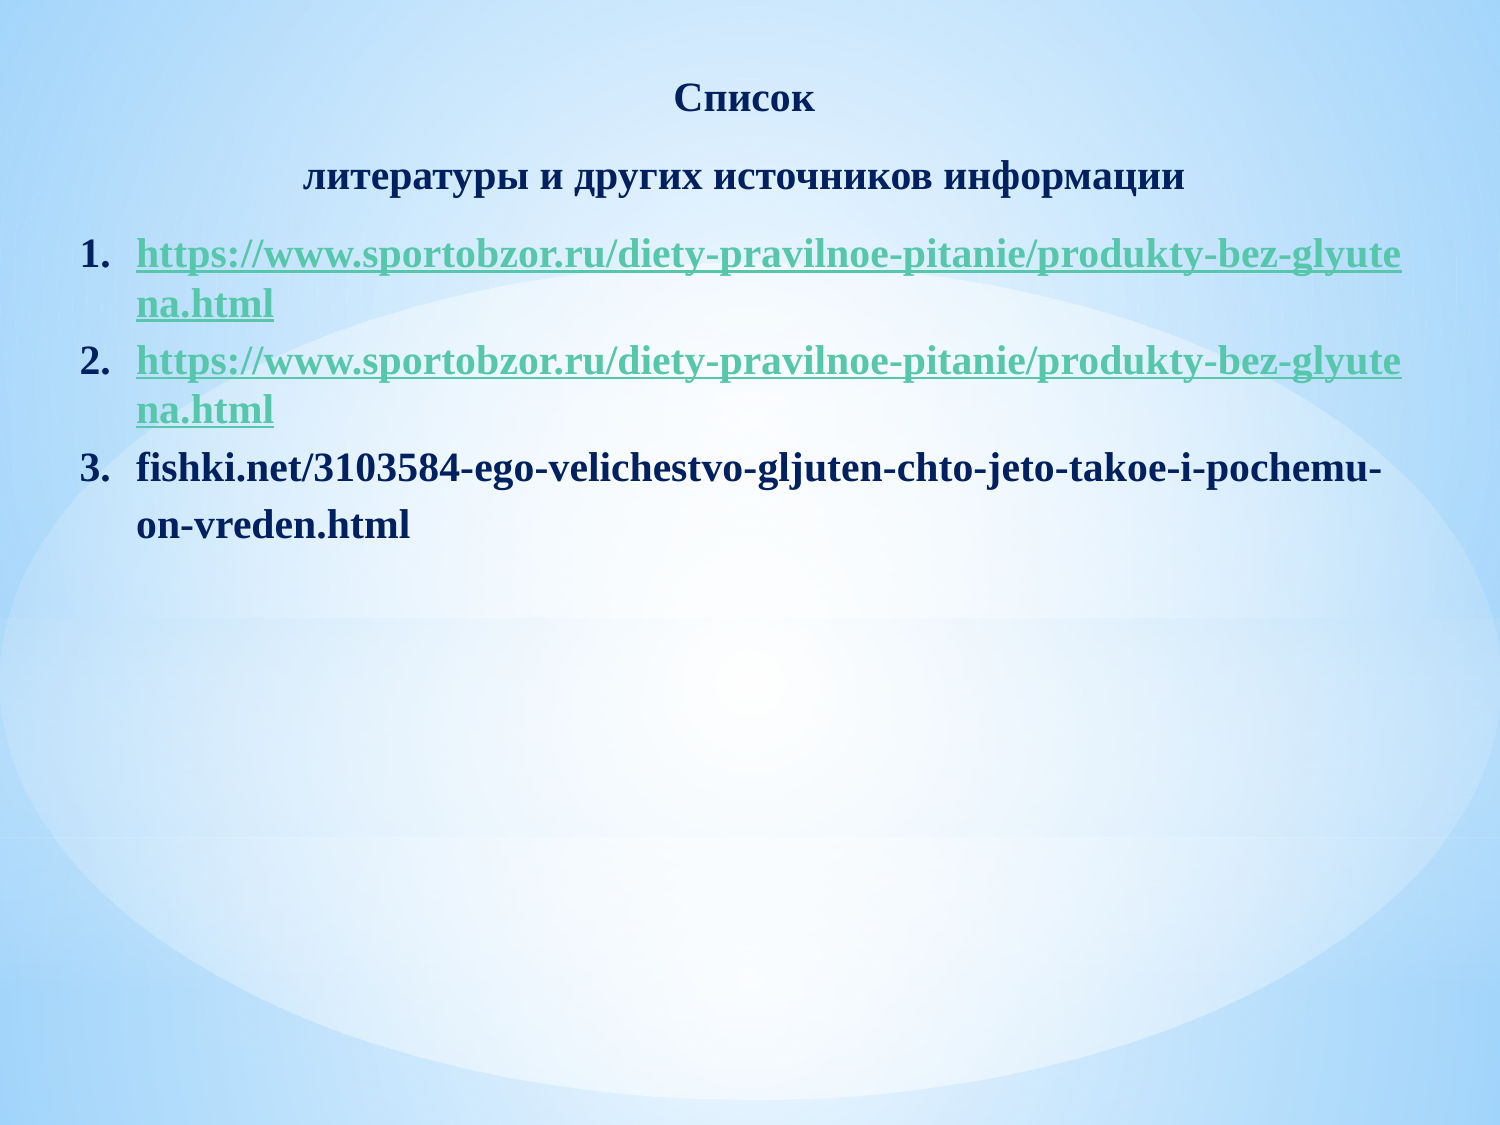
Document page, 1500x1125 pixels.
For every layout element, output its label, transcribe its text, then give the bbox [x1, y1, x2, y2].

text_box Список литературы и других источников информации https://www.sportobzor.ru/diety-pravilnoe-pitanie/produkty-bez-glyutena.html https://www.sportobzor.ru/diety-pravilnoe-pitanie/produkty-bez-glyutena.html fishki.net/3103584-ego-velichestvo-gljuten-chto-jeto-takoe-i-pochemu-on-vreden.html [64, 54, 1424, 457]
